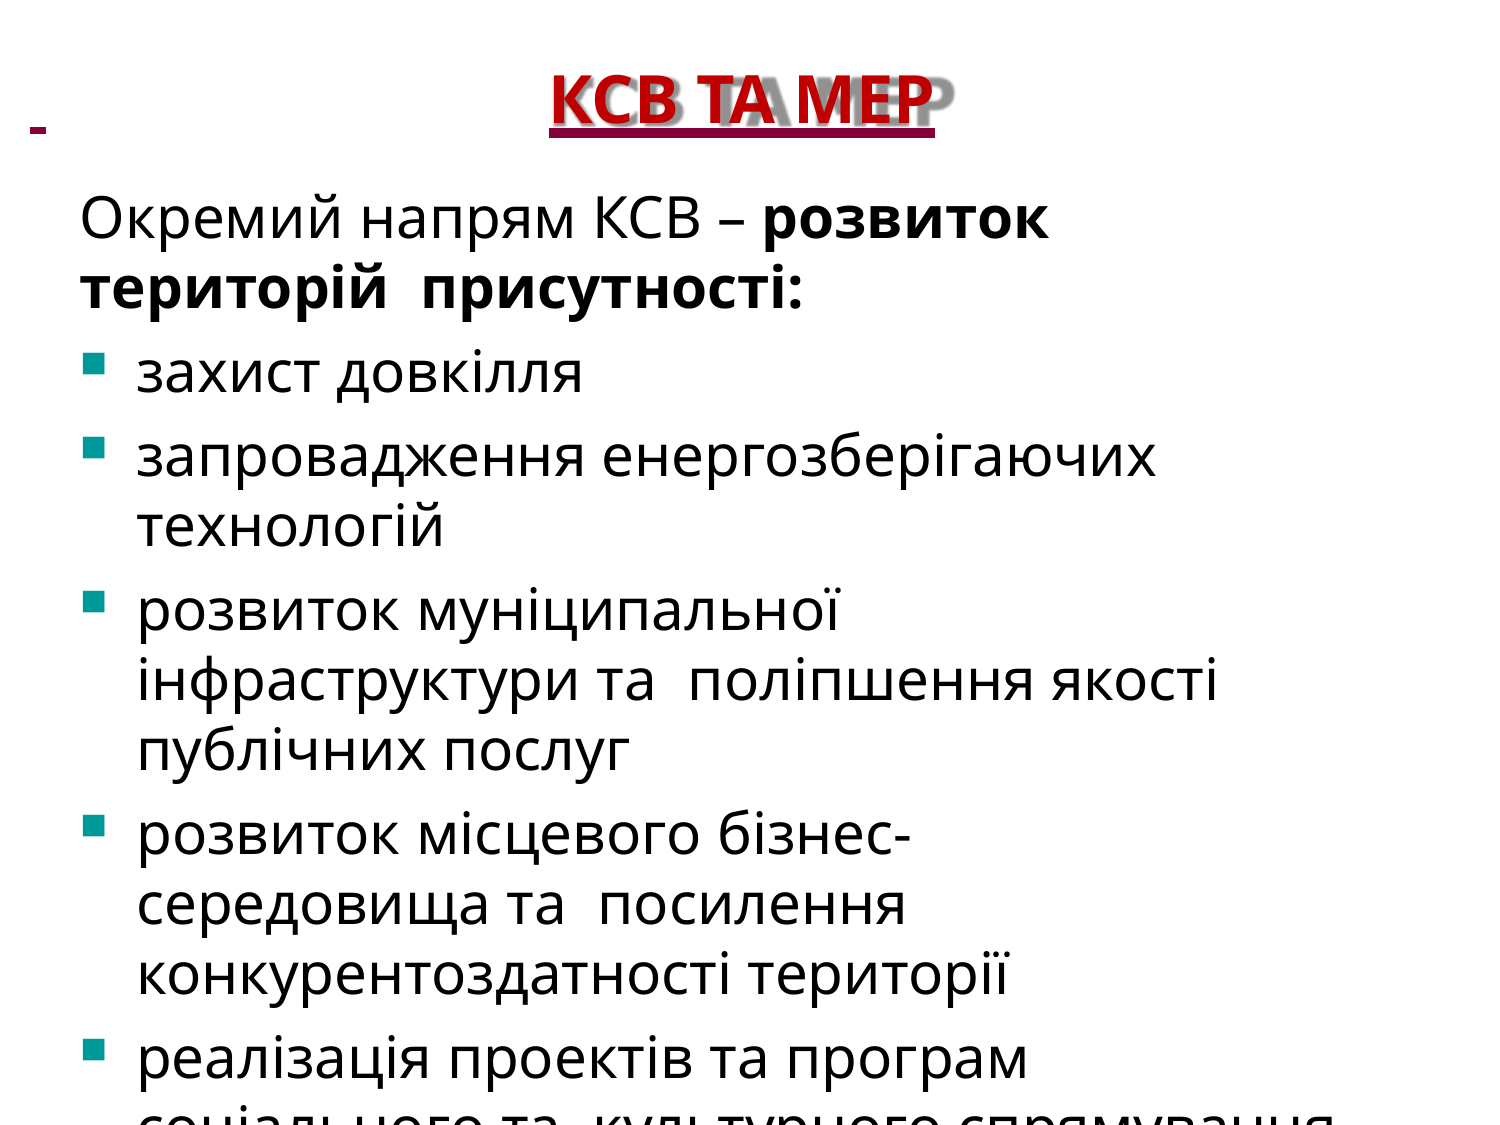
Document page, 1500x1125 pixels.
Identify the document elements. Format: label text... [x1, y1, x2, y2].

title КСВ ТА МЕР [27, 54, 1462, 245]
picture [550, 73, 958, 130]
text_box Окремий напрям КСВ – розвиток територій присутності: захист довкілля запровадження енергозберігаючих технологій розвиток муніципальної інфраструктури та поліпшення якості публічних послуг розвиток місцевого бізнес-середовища та посилення конкурентоздатності території реалізація проектів та програм соціального та культурного спрямування [77, 177, 1390, 1125]
